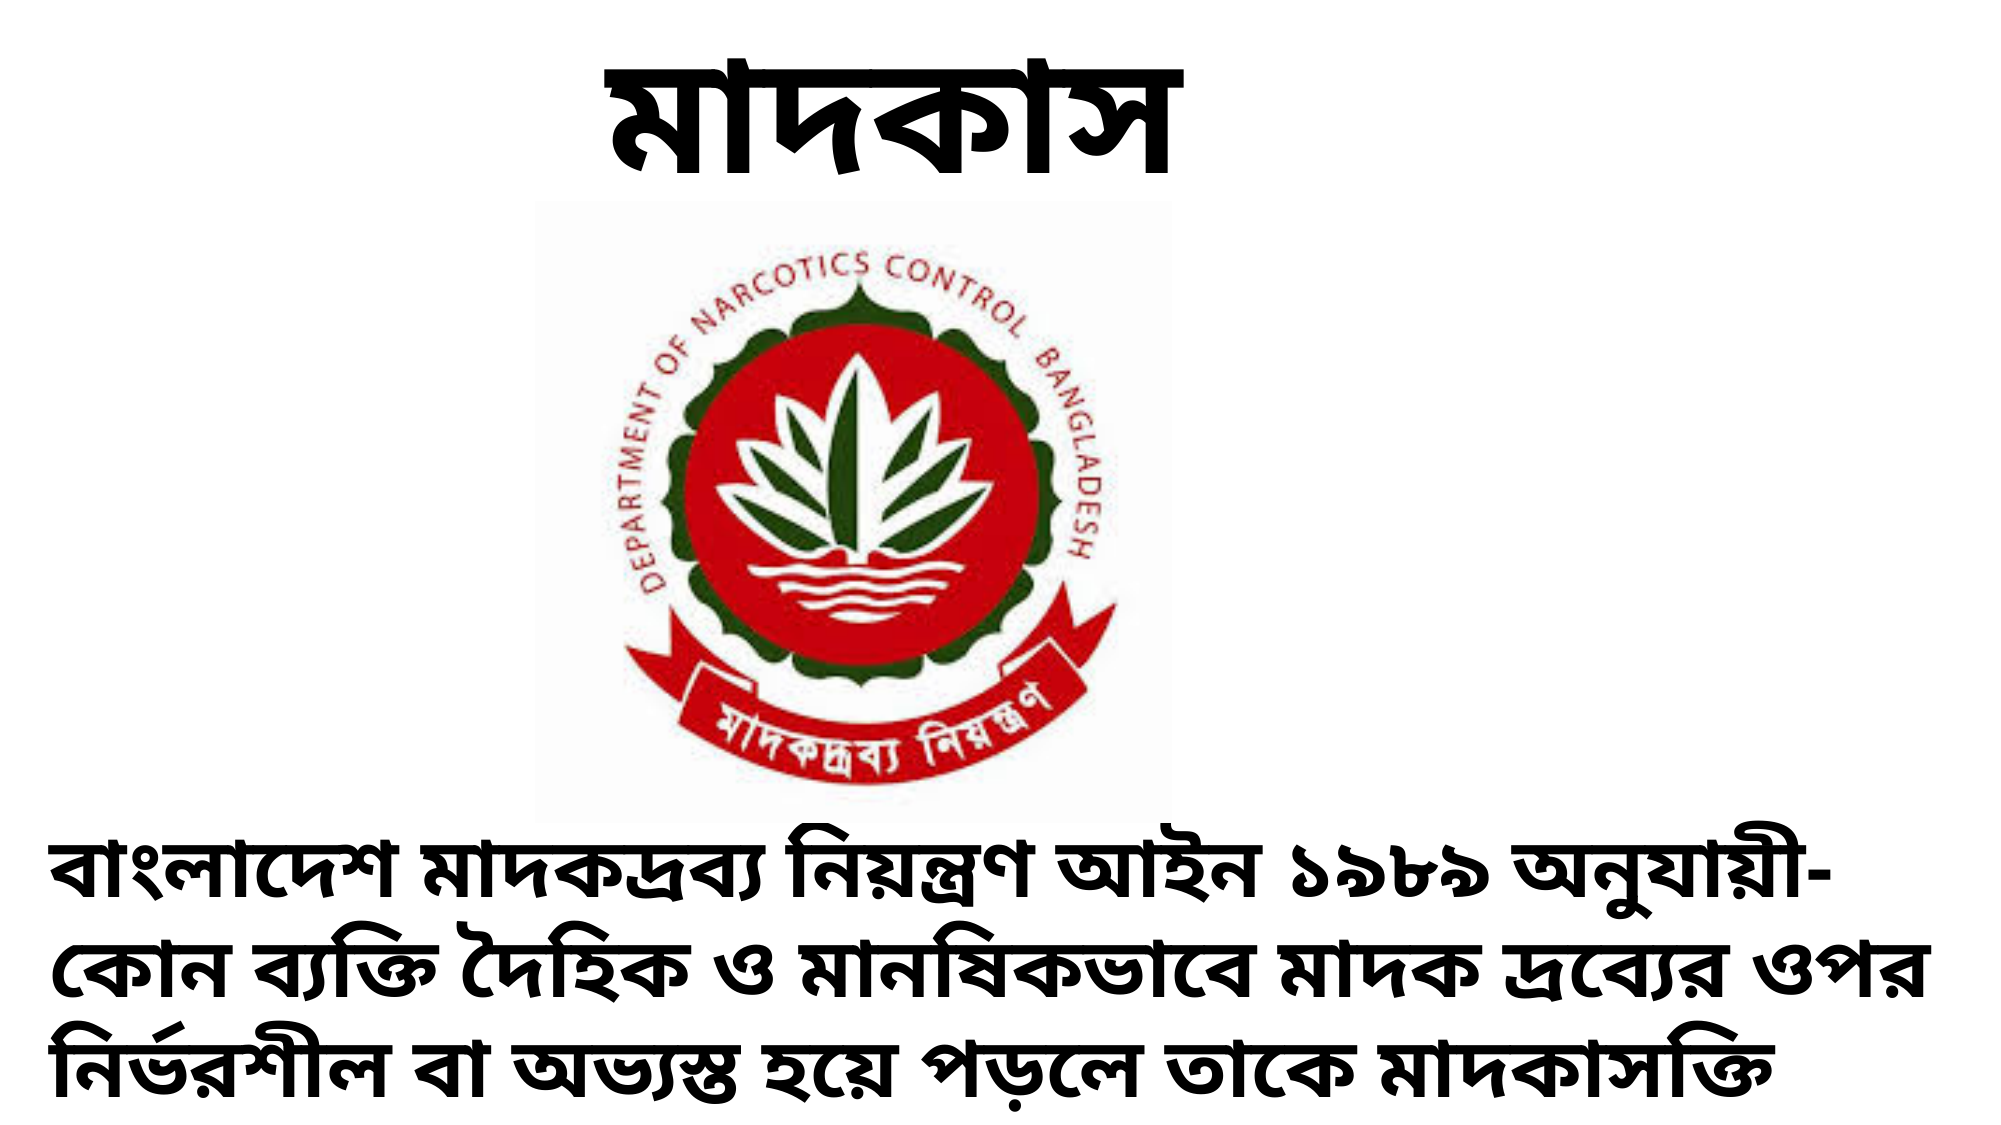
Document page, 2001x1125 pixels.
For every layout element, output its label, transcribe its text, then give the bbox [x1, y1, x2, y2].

text_box বাংলাদেশ মাদকদ্রব্য নিয়ন্ত্রণ আইন ১৯৮৯ অনুযায়ী-কোন ব্যক্তি দৈহিক ও মানষিকভাবে মাদক দ্রব্যের ওপর নির্ভরশীল বা অভ্যস্ত হয়ে পড়লে তাকে মাদকাসক্তি বলে। [34, 807, 1955, 1125]
text_box মাদকাসক্তি [591, 0, 1309, 415]
picture [535, 201, 1172, 823]
